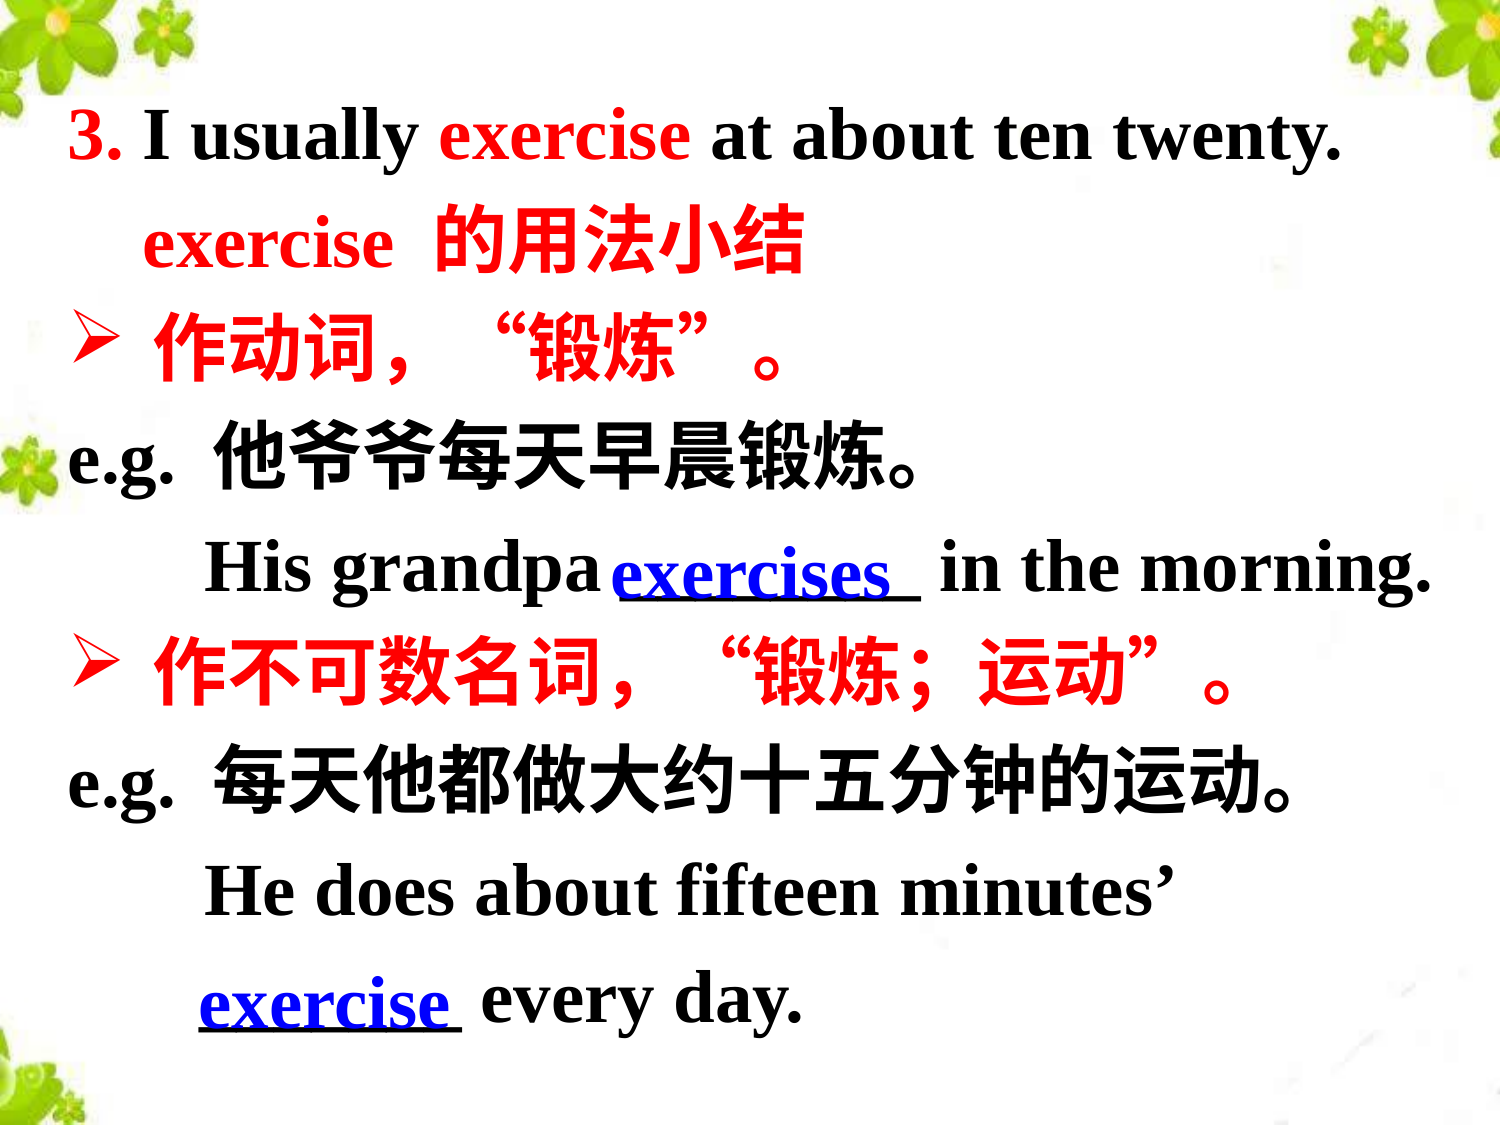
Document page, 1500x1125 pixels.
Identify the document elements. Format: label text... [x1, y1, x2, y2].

text_box exercises [595, 498, 926, 622]
picture [0, 0, 1500, 1125]
text_box 3. I usually exercise at about ten twenty. exercise 的用法小结 作动词，“锻炼”。 e.g. 他爷爷每天早晨锻炼。 His grandpa ________ in the morning. 作不可数名词，“锻炼；运动”。 e.g. 每天他都做大约十五分钟的运动。 He does about fifteen minutes’ _______ every day. [53, 59, 1459, 1046]
text_box exercise [184, 928, 467, 1052]
